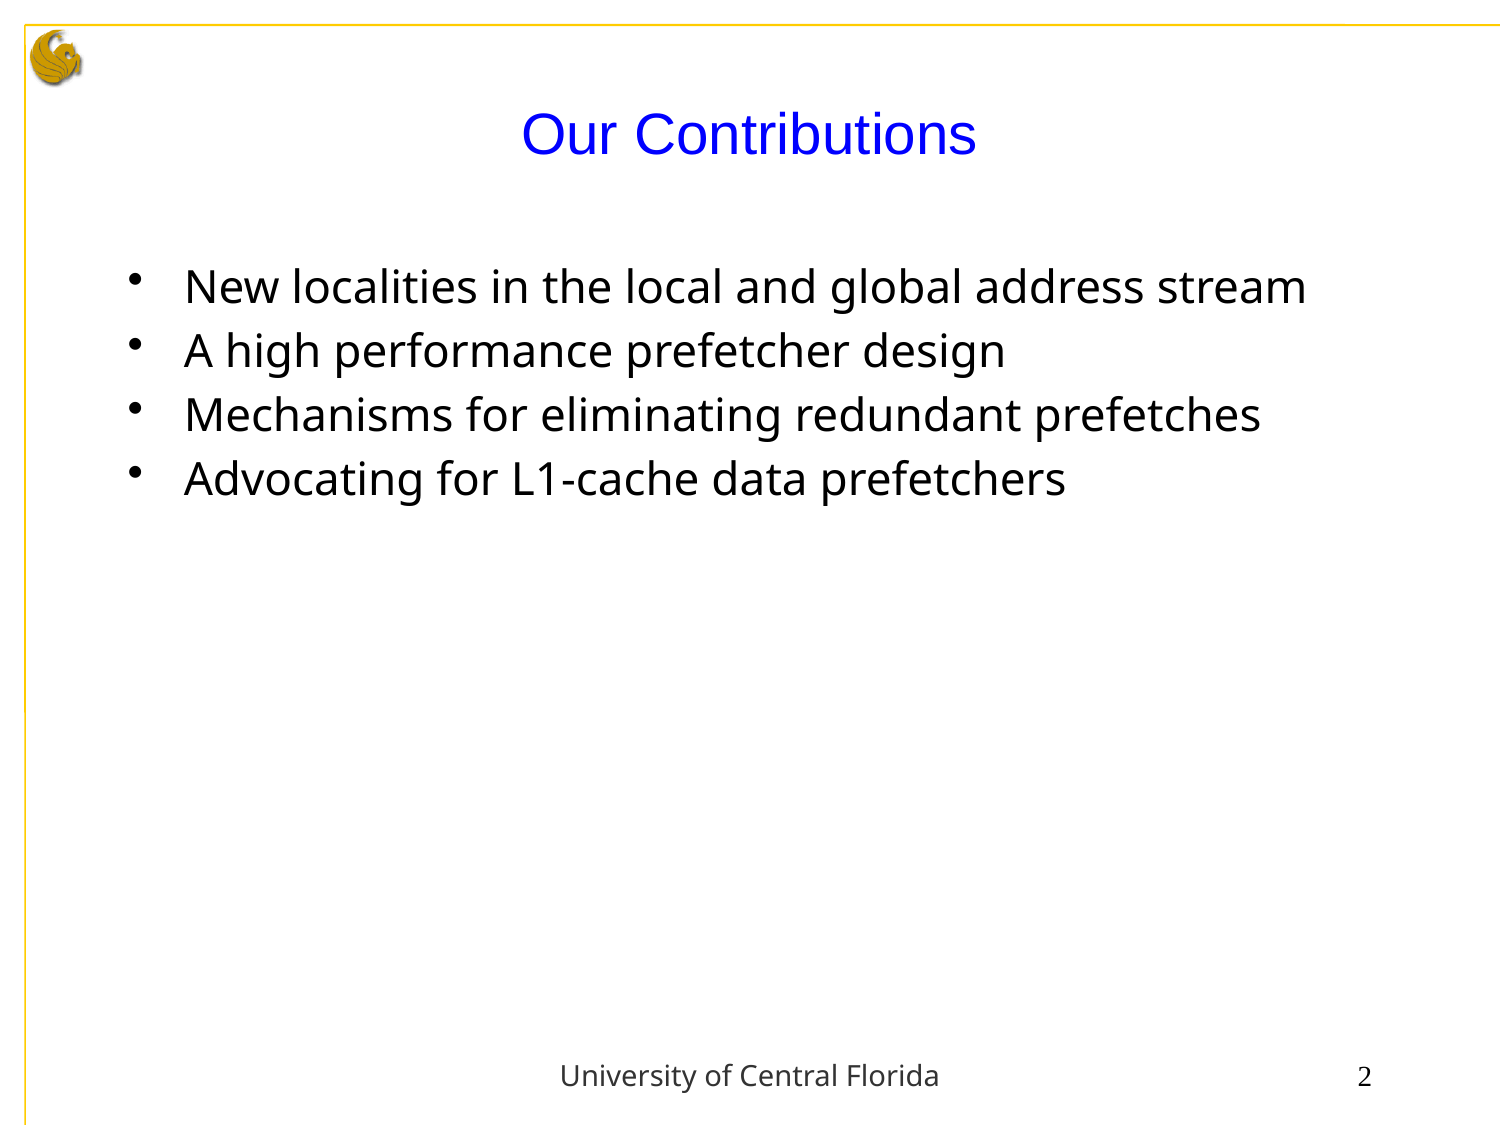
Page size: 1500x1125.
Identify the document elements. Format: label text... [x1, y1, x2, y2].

footer University of Central Florida [237, 1049, 1249, 1101]
slide_number 2 [1249, 1049, 1388, 1101]
picture [24, 24, 87, 88]
title Our Contributions [37, 74, 1463, 188]
list New localities in the local and global address stream A high performance prefetcher design Mechanisms for eliminating redundant prefetches Advocating for L1-cache data prefetchers [112, 249, 1388, 1013]
